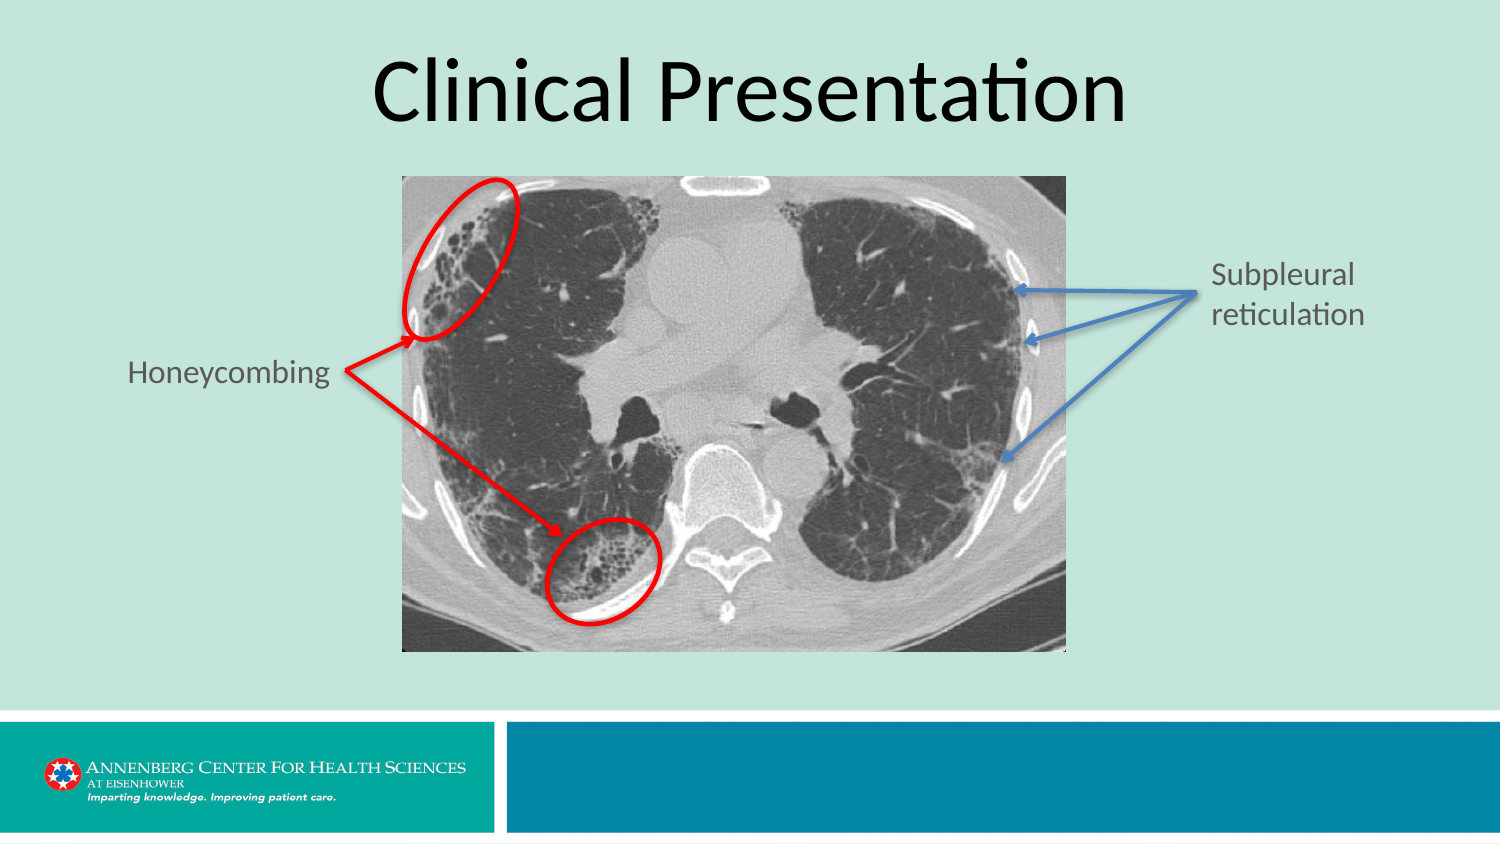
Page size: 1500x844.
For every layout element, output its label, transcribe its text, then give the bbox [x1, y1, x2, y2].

text_box Honeycombing [112, 342, 328, 398]
text_box Subpleural reticulation [1196, 244, 1381, 340]
title Clinical Presentation [32, 21, 1470, 163]
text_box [333, 370, 563, 537]
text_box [1000, 292, 1186, 464]
picture [0, 0, 1500, 844]
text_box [333, 336, 416, 370]
